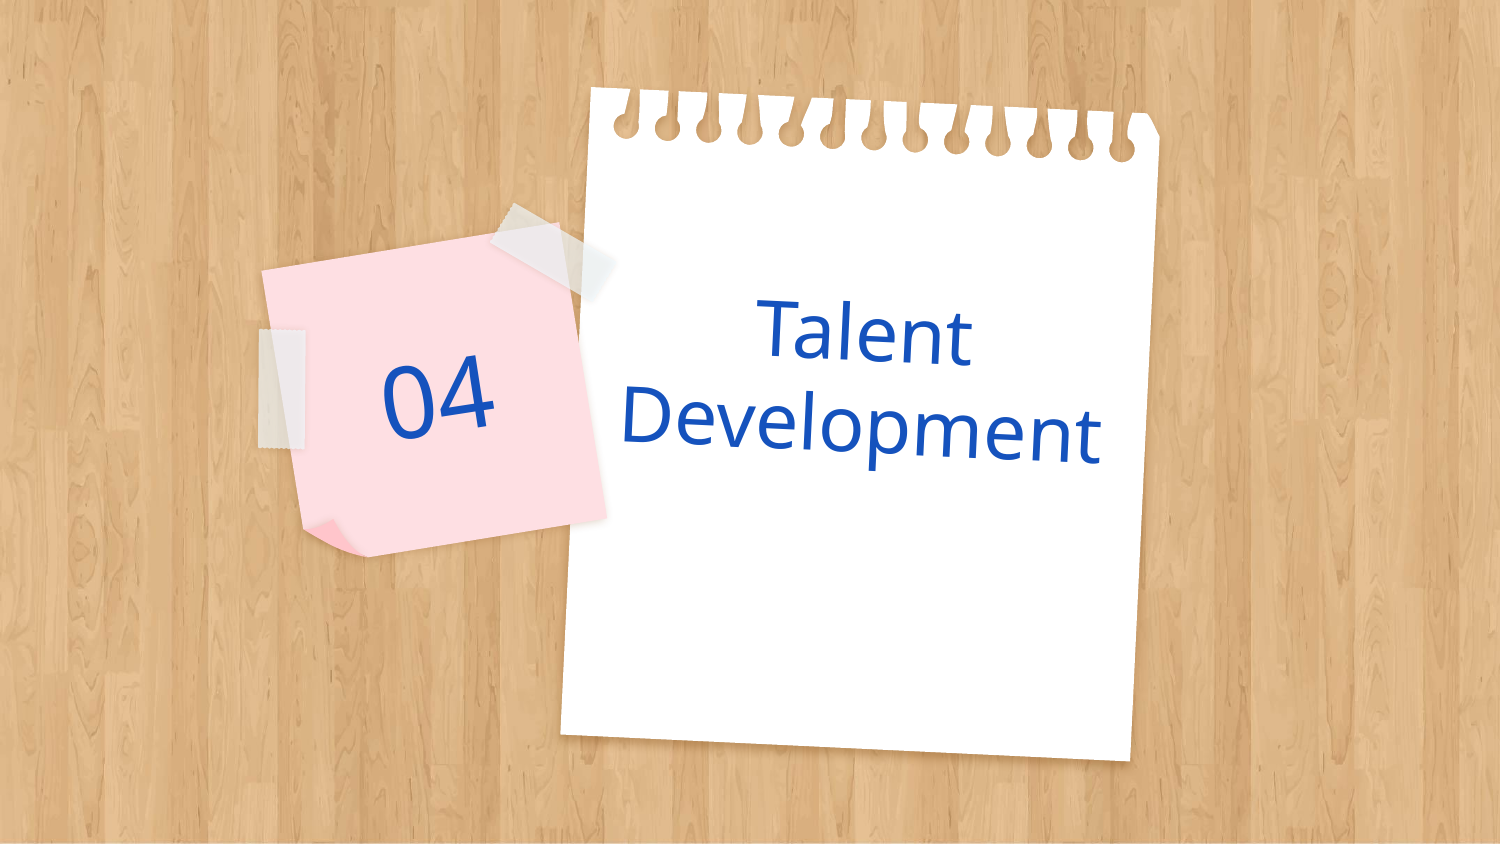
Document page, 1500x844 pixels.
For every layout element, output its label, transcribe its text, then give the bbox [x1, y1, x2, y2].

title Talent Development [573, 195, 1155, 497]
title 04 [328, 304, 545, 484]
picture [0, 0, 1500, 844]
